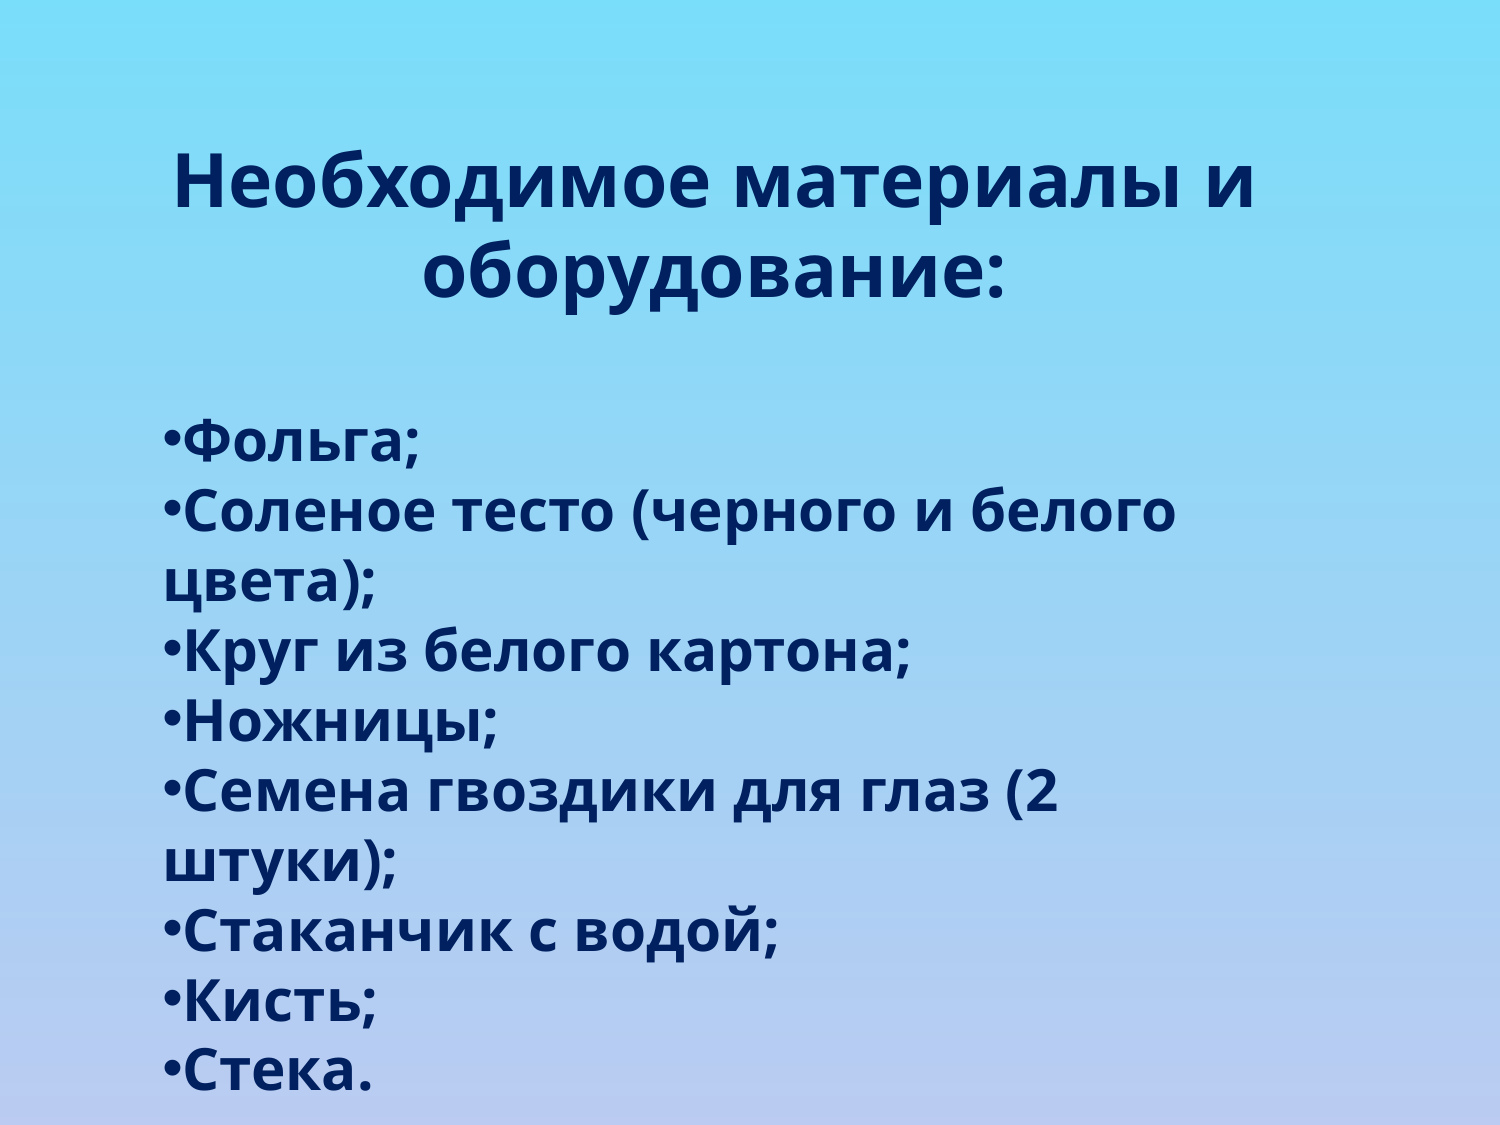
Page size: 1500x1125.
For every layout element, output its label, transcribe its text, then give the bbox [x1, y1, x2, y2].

text_box Необходимое материалы и оборудование: Фольга; Соленое тесто (черного и белого цвета); Круг из белого картона; Ножницы; Семена гвоздики для глаз (2 штуки); Стаканчик с водой; Кисть; Стека. [147, 125, 1282, 1125]
